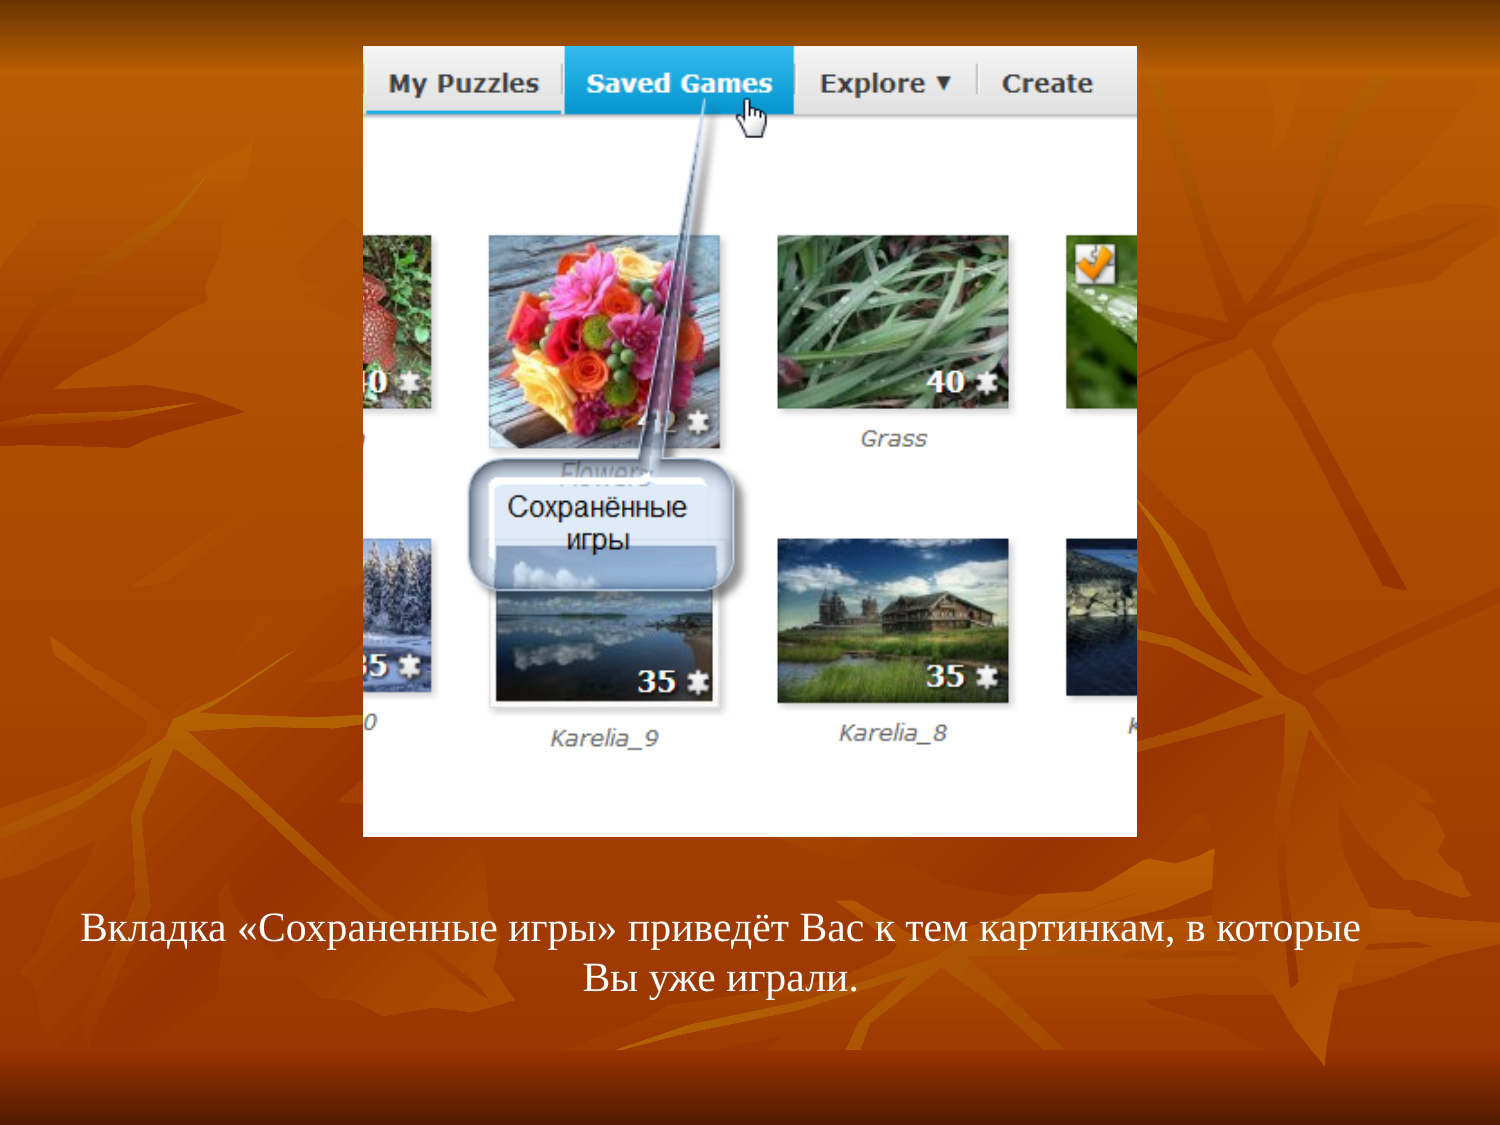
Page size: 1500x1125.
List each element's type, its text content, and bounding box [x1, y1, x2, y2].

text_box Вкладка «Сохраненные игры» приведёт Вас к тем картинкам, в которые Вы уже играли. [46, 892, 1395, 1008]
picture [363, 46, 1137, 837]
